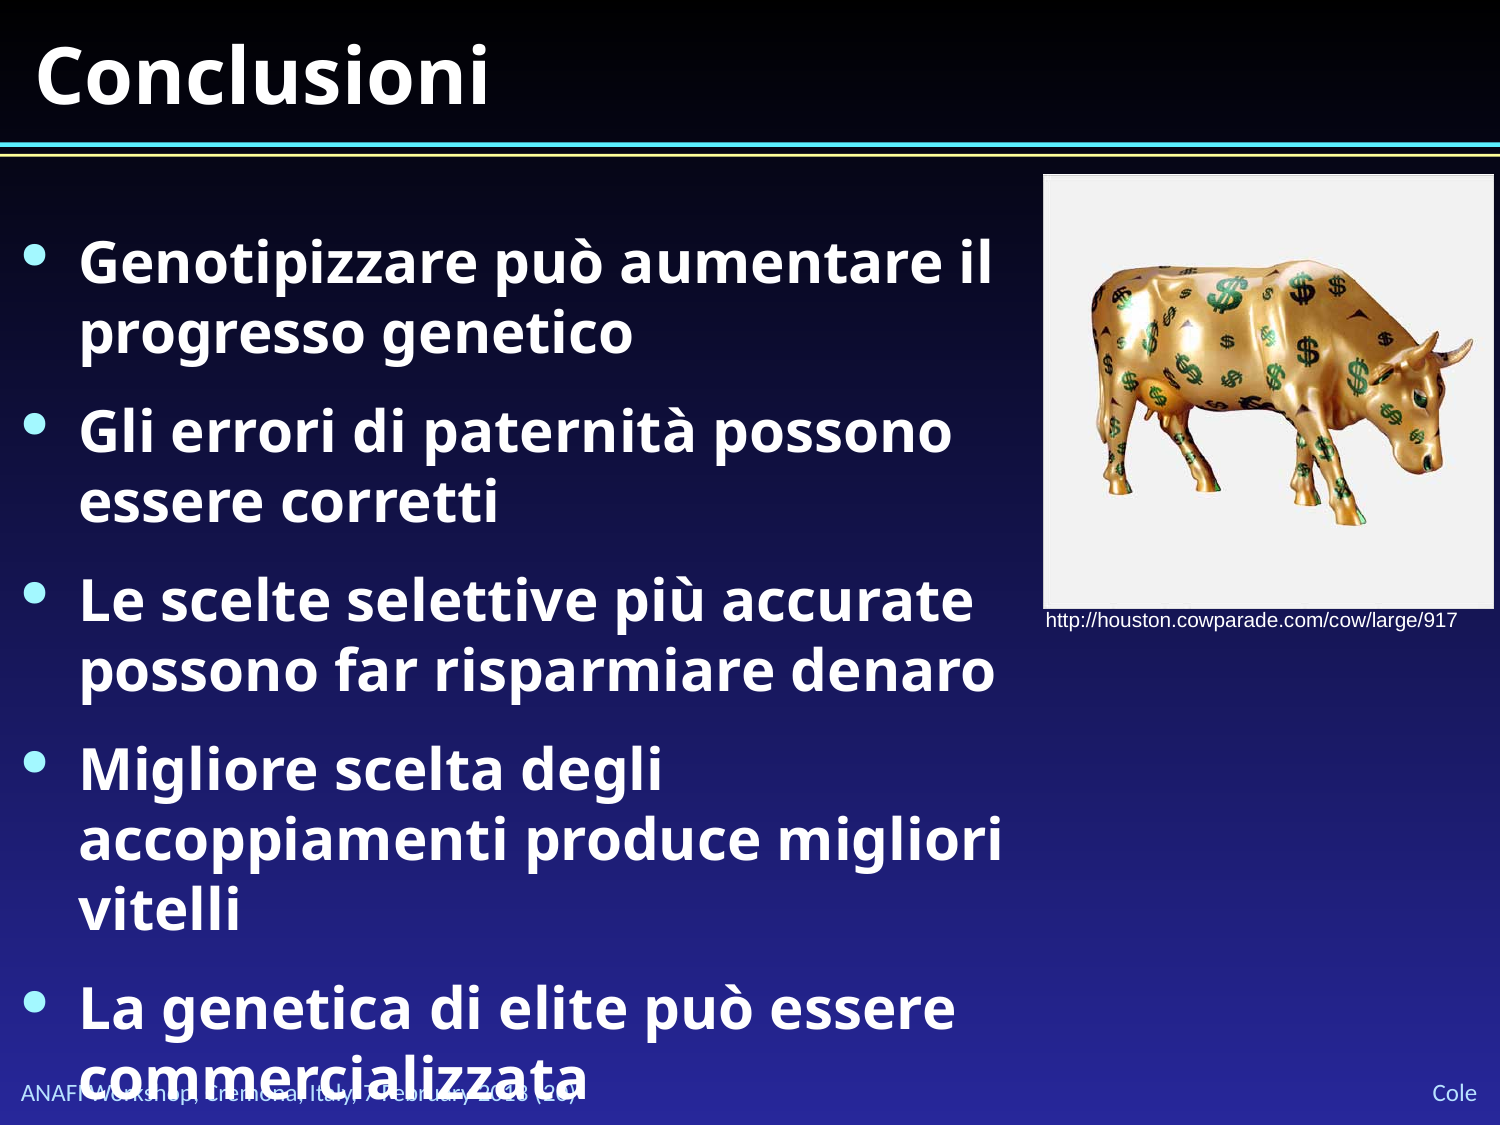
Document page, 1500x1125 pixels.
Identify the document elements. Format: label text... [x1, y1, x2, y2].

list Genotipizzare può aumentare il progresso genetico Gli errori di paternità possono essere corretti Le scelte selettive più accurate possono far risparmiare denaro Migliore scelta degli accoppiamenti produce migliori vitelli La genetica di elite può essere commercializzata [22, 224, 1072, 1074]
title Conclusioni [34, 25, 1385, 122]
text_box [1027, 174, 1494, 640]
